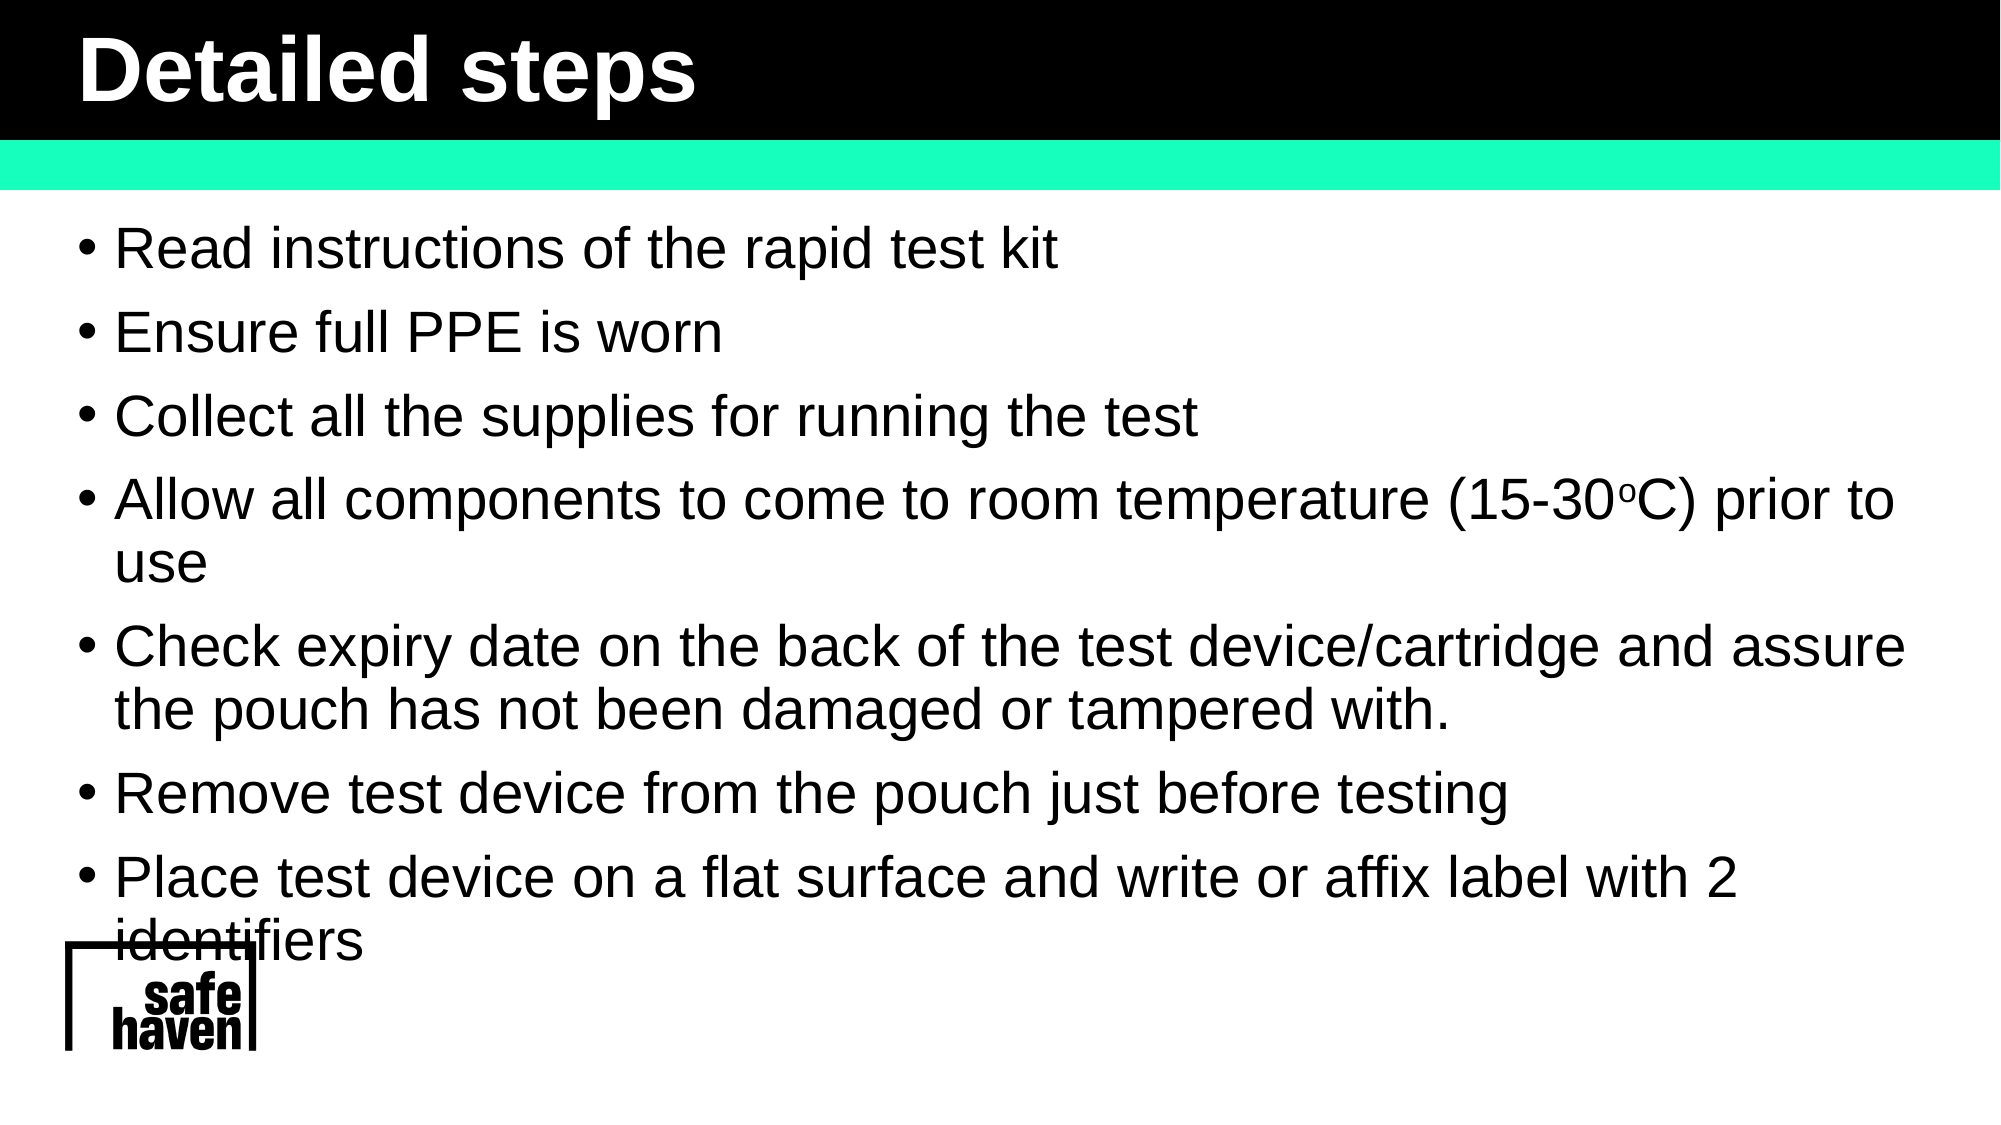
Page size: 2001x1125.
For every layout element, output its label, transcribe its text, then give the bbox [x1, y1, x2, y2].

picture [0, 869, 331, 1125]
list Read instructions of the rapid test kit Ensure full PPE is worn Collect all the supplies for running the test Allow all components to come to room temperature (15-30oC) prior to use Check expiry date on the back of the test device/cartridge and assure the pouch has not been damaged or tampered with. Remove test device from the pouch just before testing Place test device on a flat surface and write or affix label with 2 identifiers [62, 210, 1940, 925]
title Detailed steps [62, 14, 1940, 125]
